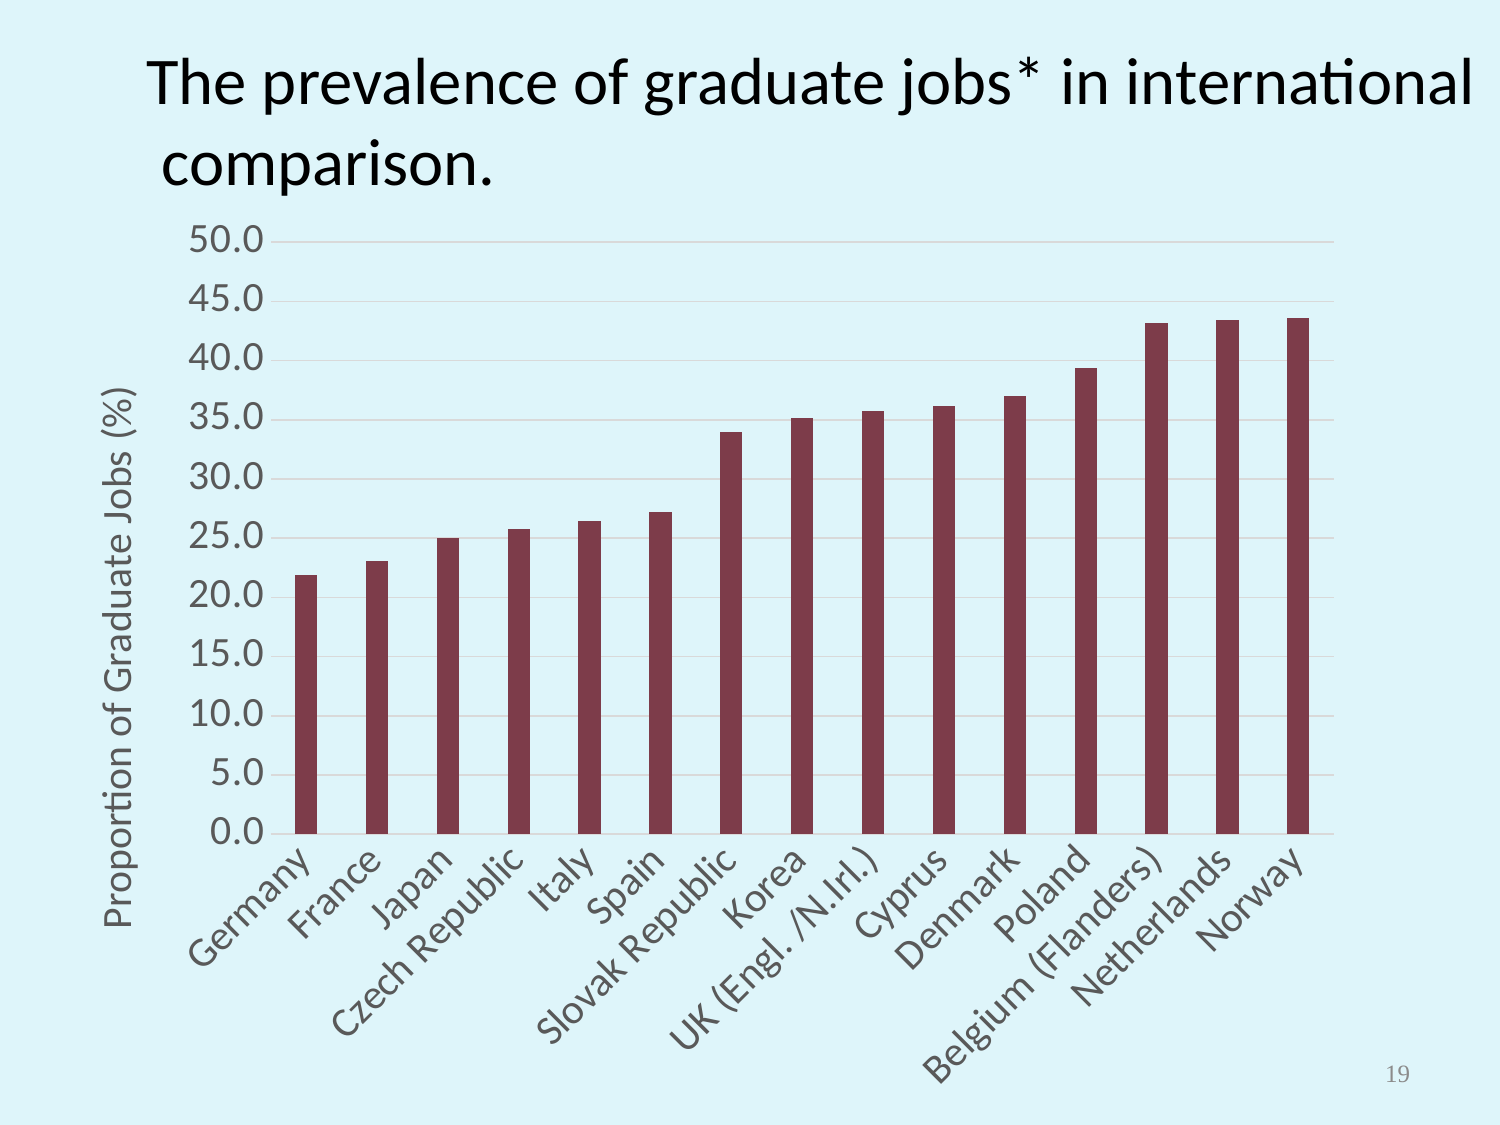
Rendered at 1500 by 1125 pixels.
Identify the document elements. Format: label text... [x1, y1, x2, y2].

slide_number 19 [1365, 1042, 1425, 1103]
chart [60, 202, 1361, 1113]
text_box The prevalence of graduate jobs* in international comparison. [131, 30, 1491, 206]
